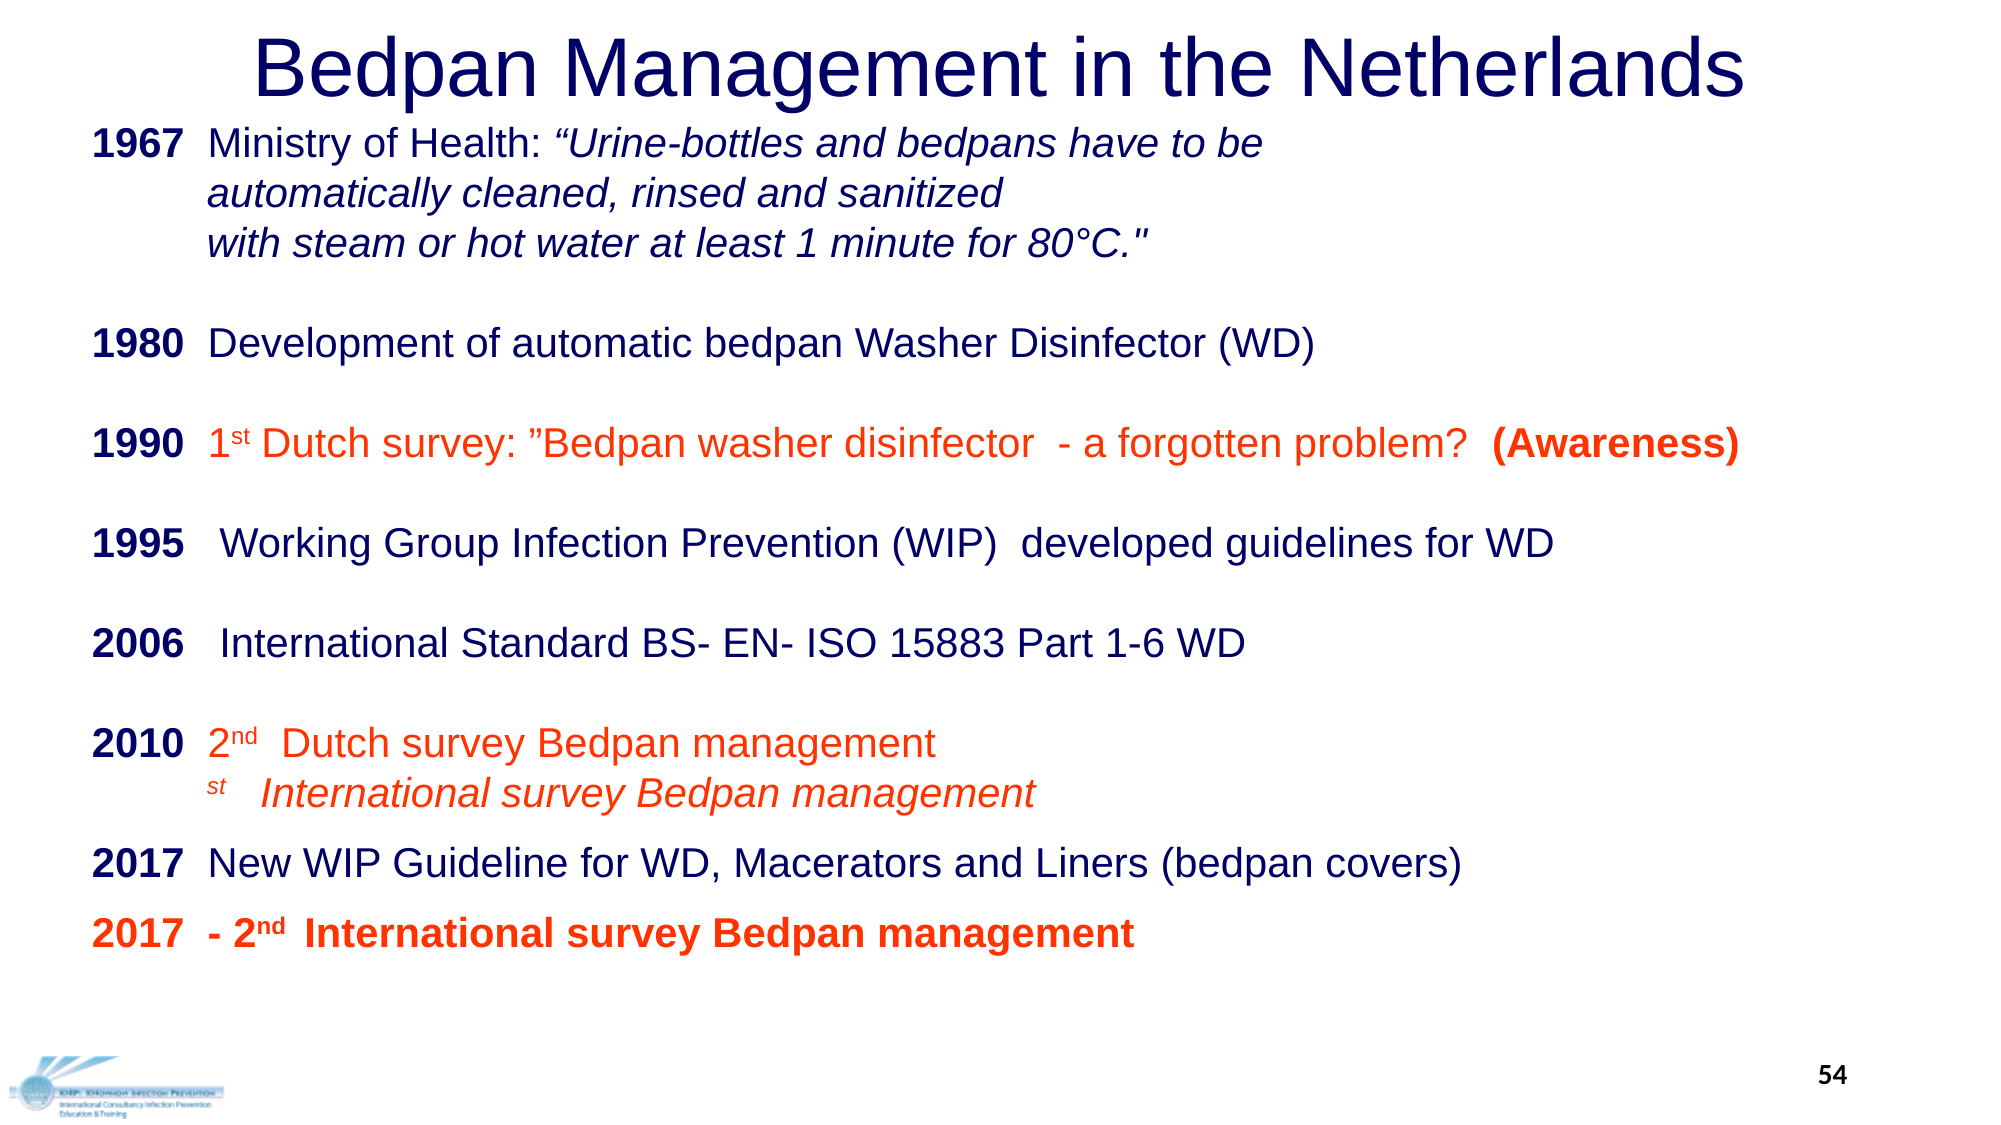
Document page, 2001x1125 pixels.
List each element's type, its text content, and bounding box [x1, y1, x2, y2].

text_box 1967 Ministry of Health: “Urine-bottles and bedpans have to be automatically cleaned, rinsed and sanitized with steam or hot water at least 1 minute for 80°C." 1980 Development of automatic bedpan Washer Disinfector (WD) 1990 1st Dutch survey: ”Bedpan washer disinfector - a forgotten problem? (Awareness) 1995 Working Group Infection Prevention (WIP) developed guidelines for WD 2006 International Standard BS- EN- ISO 15883 Part 1-6 WD 2010 2nd Dutch survey Bedpan management st International survey Bedpan management New WIP Guideline for WD, Macerators and Liners (bedpan covers) 2017 - 2nd International survey Bedpan management [77, 108, 1863, 1014]
picture [9, 1056, 228, 1119]
text_box Bedpan Management in the Netherlands [0, 0, 2000, 126]
slide_number 54 [1412, 1042, 1863, 1103]
